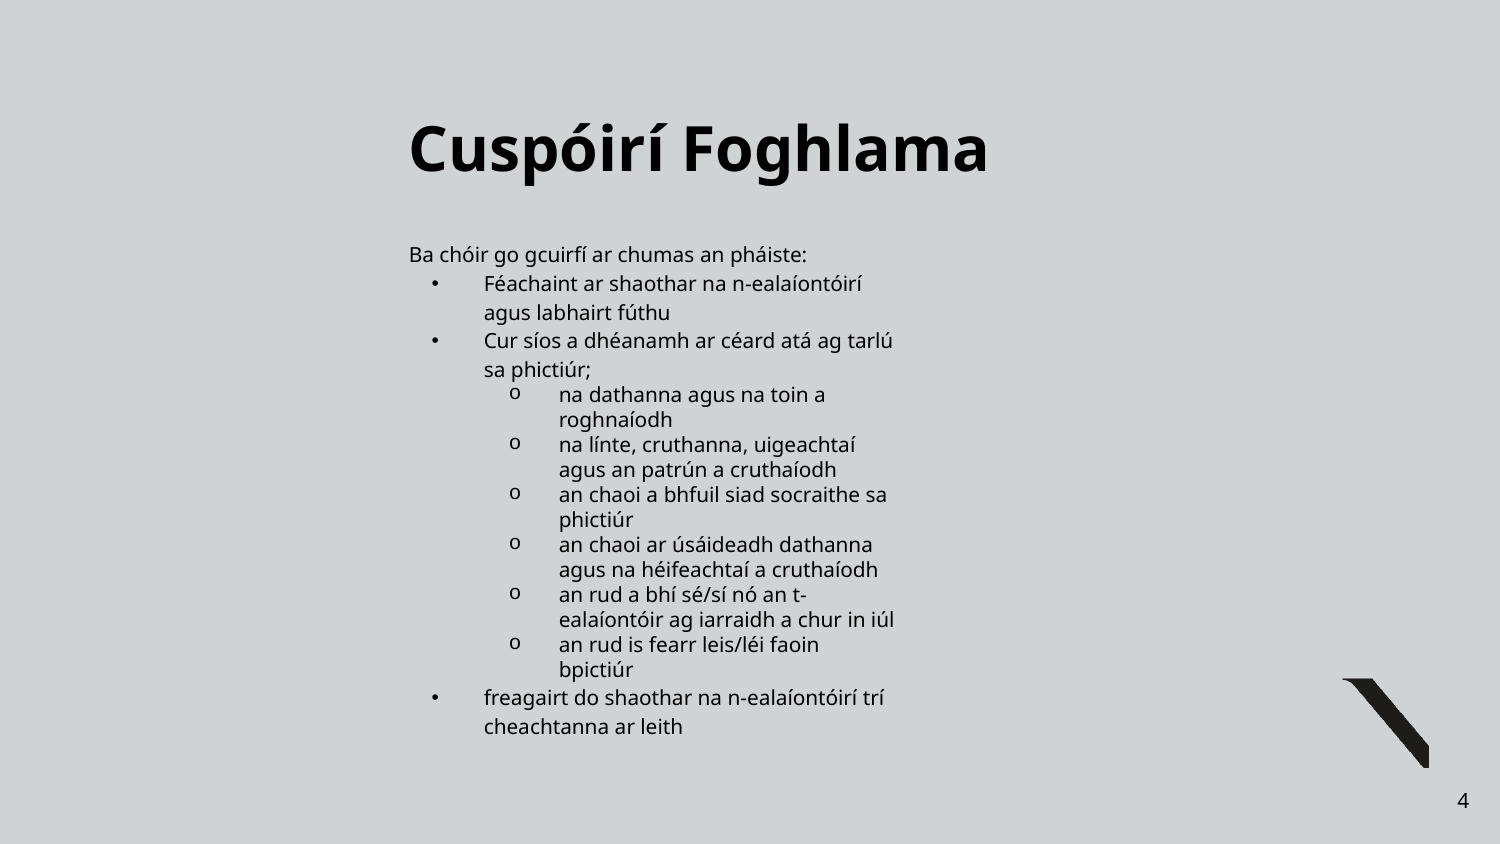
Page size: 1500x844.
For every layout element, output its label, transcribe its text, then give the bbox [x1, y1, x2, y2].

picture [1340, 676, 1431, 770]
list Ba chóir go gcuirfí ar chumas an pháiste: Féachaint ar shaothar na n-ealaíontóirí agus labhairt fúthu Cur síos a dhéanamh ar céard atá ag tarlú sa phictiúr; na dathanna agus na toin a roghnaíodh na línte, cruthanna, uigeachtaí agus an patrún a cruthaíodh an chaoi a bhfuil siad socraithe sa phictiúr an chaoi ar úsáideadh dathanna agus na héifeachtaí a cruthaíodh an rud a bhí sé/sí nó an t-ealaíontóir ag iarraidh a chur in iúl an rud is fearr leis/léi faoin bpictiúr freagairt do shaothar na n-ealaíontóirí trí cheachtanna ar leith [393, 223, 913, 770]
title Cuspóirí Foghlama [393, 94, 1431, 199]
slide_number 4 [1394, 769, 1484, 834]
